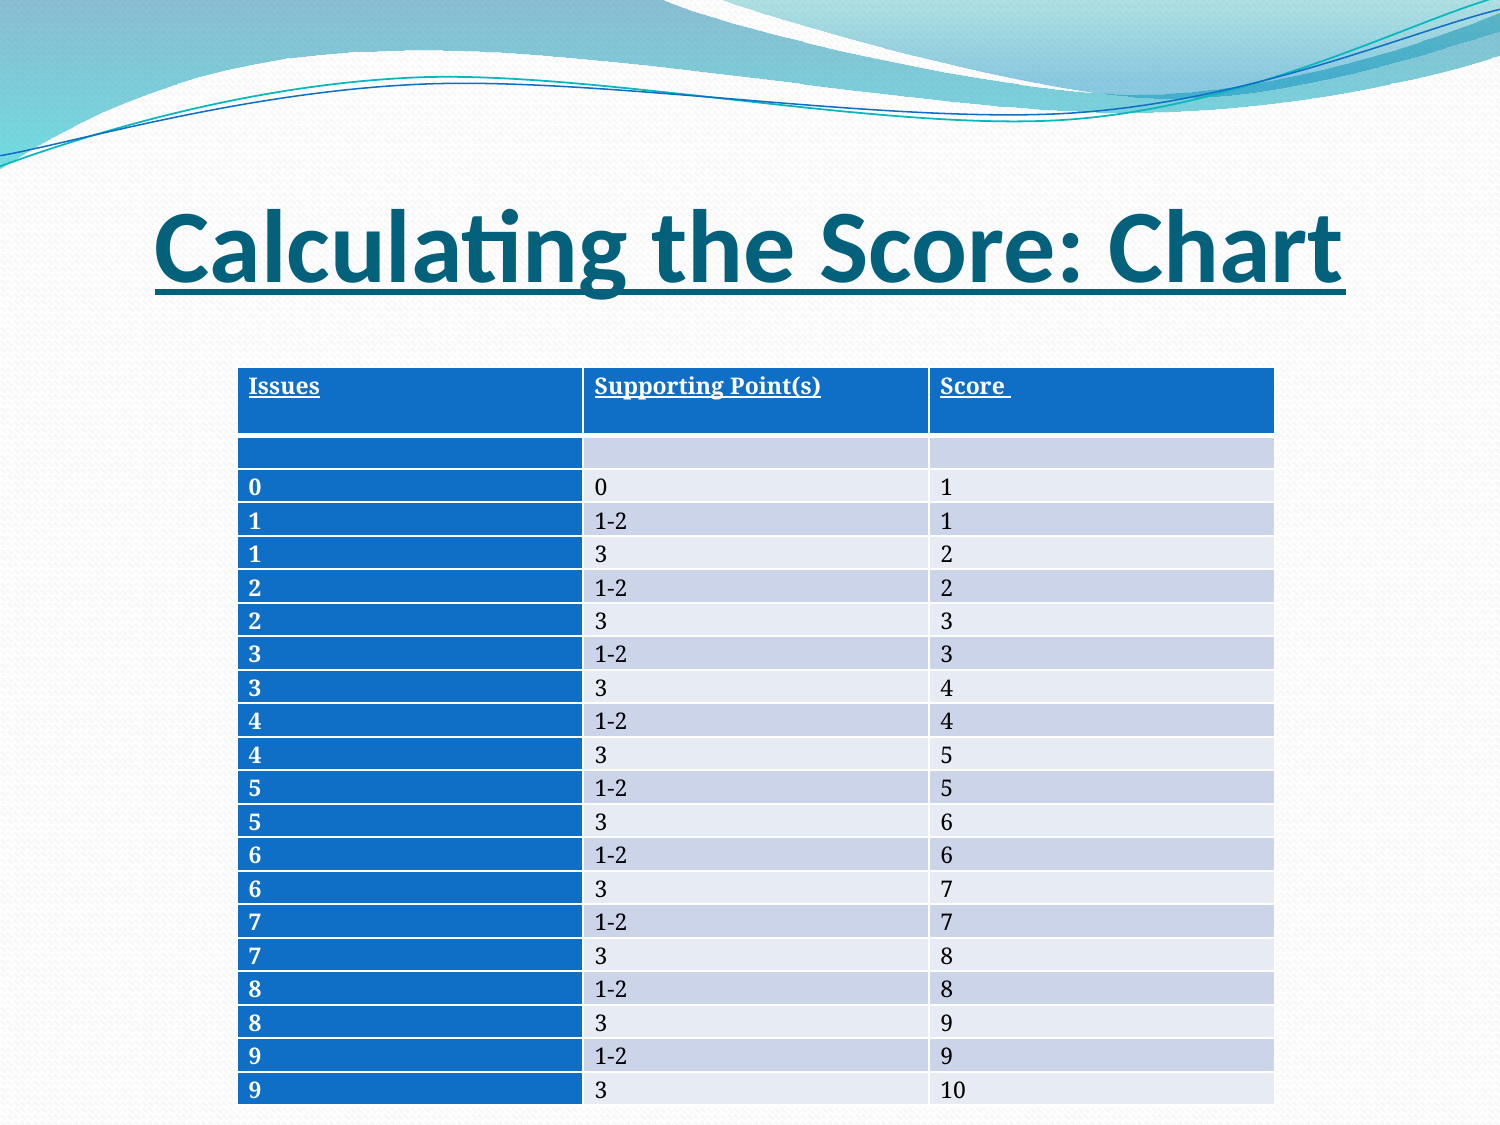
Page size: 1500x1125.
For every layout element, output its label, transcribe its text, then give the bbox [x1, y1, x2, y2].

table_cell 3 [930, 637, 1274, 669]
table_cell 4 [238, 738, 582, 769]
table_cell 1-2 [584, 972, 928, 1004]
table_cell 7 [930, 905, 1274, 937]
table_cell 6 [238, 872, 582, 903]
table_cell 0 [584, 470, 928, 501]
table_cell 0 [238, 470, 582, 501]
table_cell 1 [930, 470, 1274, 501]
table_cell 1-2 [584, 1039, 928, 1071]
table_cell 4 [930, 671, 1274, 702]
table_cell 5 [238, 805, 582, 836]
table_cell 7 [238, 905, 582, 937]
table_cell 8 [930, 939, 1274, 970]
table_cell 2 [930, 537, 1274, 568]
table_header Supporting Point(s) [584, 368, 928, 433]
table_cell 6 [930, 805, 1274, 836]
table_cell 1-2 [584, 503, 928, 535]
table_cell 3 [584, 604, 928, 635]
table_cell 1-2 [584, 771, 928, 803]
table_cell 1-2 [584, 637, 928, 669]
table_cell 4 [238, 704, 582, 736]
table_cell 9 [930, 1006, 1274, 1037]
table_cell 1-2 [584, 704, 928, 736]
table_header Score [930, 368, 1274, 433]
table_cell 7 [238, 939, 582, 970]
table_cell 3 [584, 872, 928, 903]
table_cell 3 [238, 671, 582, 702]
table_cell 1 [238, 503, 582, 535]
table_cell 1-2 [584, 570, 928, 602]
table_cell 10 [930, 1073, 1274, 1104]
table_cell 3 [584, 805, 928, 836]
table_cell 3 [238, 637, 582, 669]
table_cell 1 [238, 537, 582, 568]
table_cell 5 [238, 771, 582, 803]
table_cell [930, 438, 1274, 468]
table_header Issues [238, 368, 582, 433]
table_cell 8 [930, 972, 1274, 1004]
table_cell 3 [584, 537, 928, 568]
title Calculating the Score: Chart [75, 115, 1425, 303]
table_cell 8 [238, 972, 582, 1004]
table_cell 2 [930, 570, 1274, 602]
table_cell 3 [584, 671, 928, 702]
table_cell 3 [584, 1006, 928, 1037]
table_cell 1-2 [584, 905, 928, 937]
table_cell 5 [930, 771, 1274, 803]
table_cell 3 [584, 1073, 928, 1104]
table_cell 2 [238, 604, 582, 635]
table_cell 3 [584, 738, 928, 769]
table_cell 5 [930, 738, 1274, 769]
table_cell 3 [930, 604, 1274, 635]
table_cell 6 [238, 838, 582, 870]
table_cell 6 [930, 838, 1274, 870]
table_cell 3 [584, 939, 928, 970]
table_cell 1-2 [584, 838, 928, 870]
table_cell 4 [930, 704, 1274, 736]
table_cell 9 [238, 1039, 582, 1071]
table_cell 7 [930, 872, 1274, 903]
table_cell 9 [238, 1073, 582, 1104]
table_cell 2 [238, 570, 582, 602]
table_cell [584, 438, 928, 468]
table_cell 9 [930, 1039, 1274, 1071]
table_cell [238, 438, 582, 468]
table_cell 8 [238, 1006, 582, 1037]
table_cell 1 [930, 503, 1274, 535]
